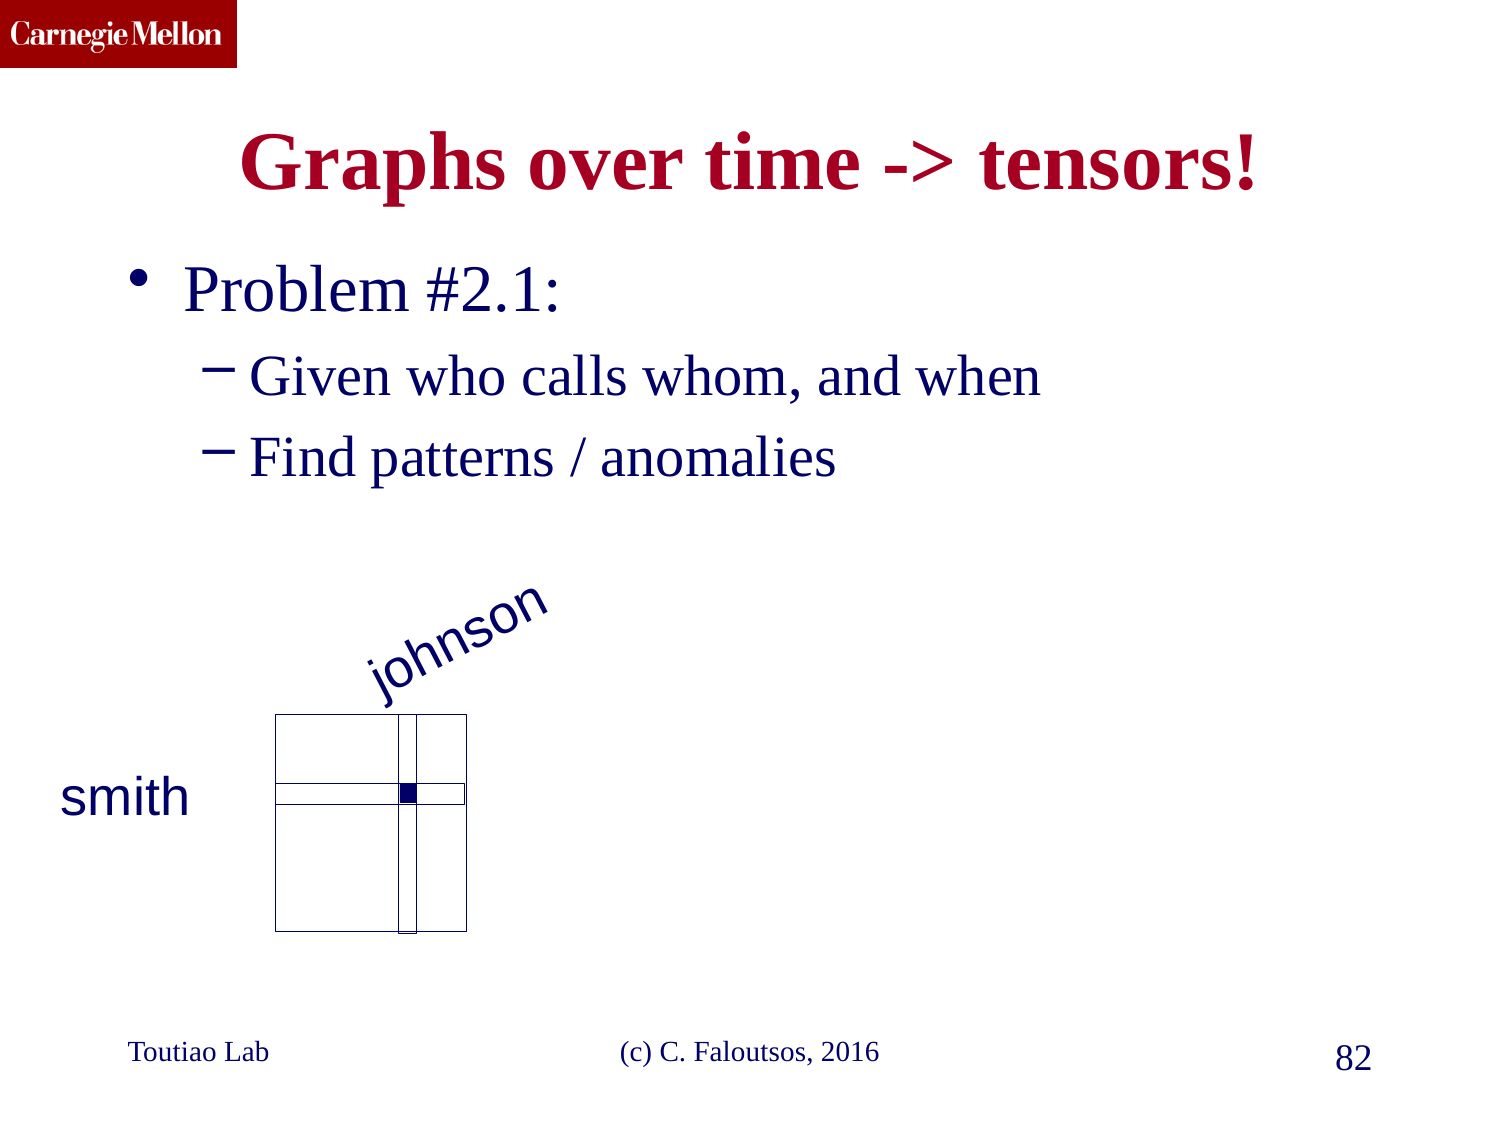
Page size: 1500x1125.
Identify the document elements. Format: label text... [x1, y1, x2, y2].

text_box [274, 783, 397, 805]
text_box [274, 714, 397, 783]
text_box [417, 714, 467, 932]
text_box [417, 783, 465, 805]
text_box [399, 783, 417, 802]
picture [0, 0, 237, 68]
text_box johnson [341, 549, 574, 722]
title Graphs over time -> tensors! [112, 99, 1388, 213]
text_box [397, 714, 417, 934]
list Problem #2.1: Given who calls whom, and when Find patterns / anomalies [112, 237, 1388, 1001]
slide_number Toutiao Lab [112, 1024, 426, 1101]
text_box smith [45, 754, 206, 834]
text_box [274, 805, 397, 932]
slide_number 82 [1074, 1024, 1388, 1101]
footer (c) C. Faloutsos, 2016 [512, 1024, 988, 1101]
